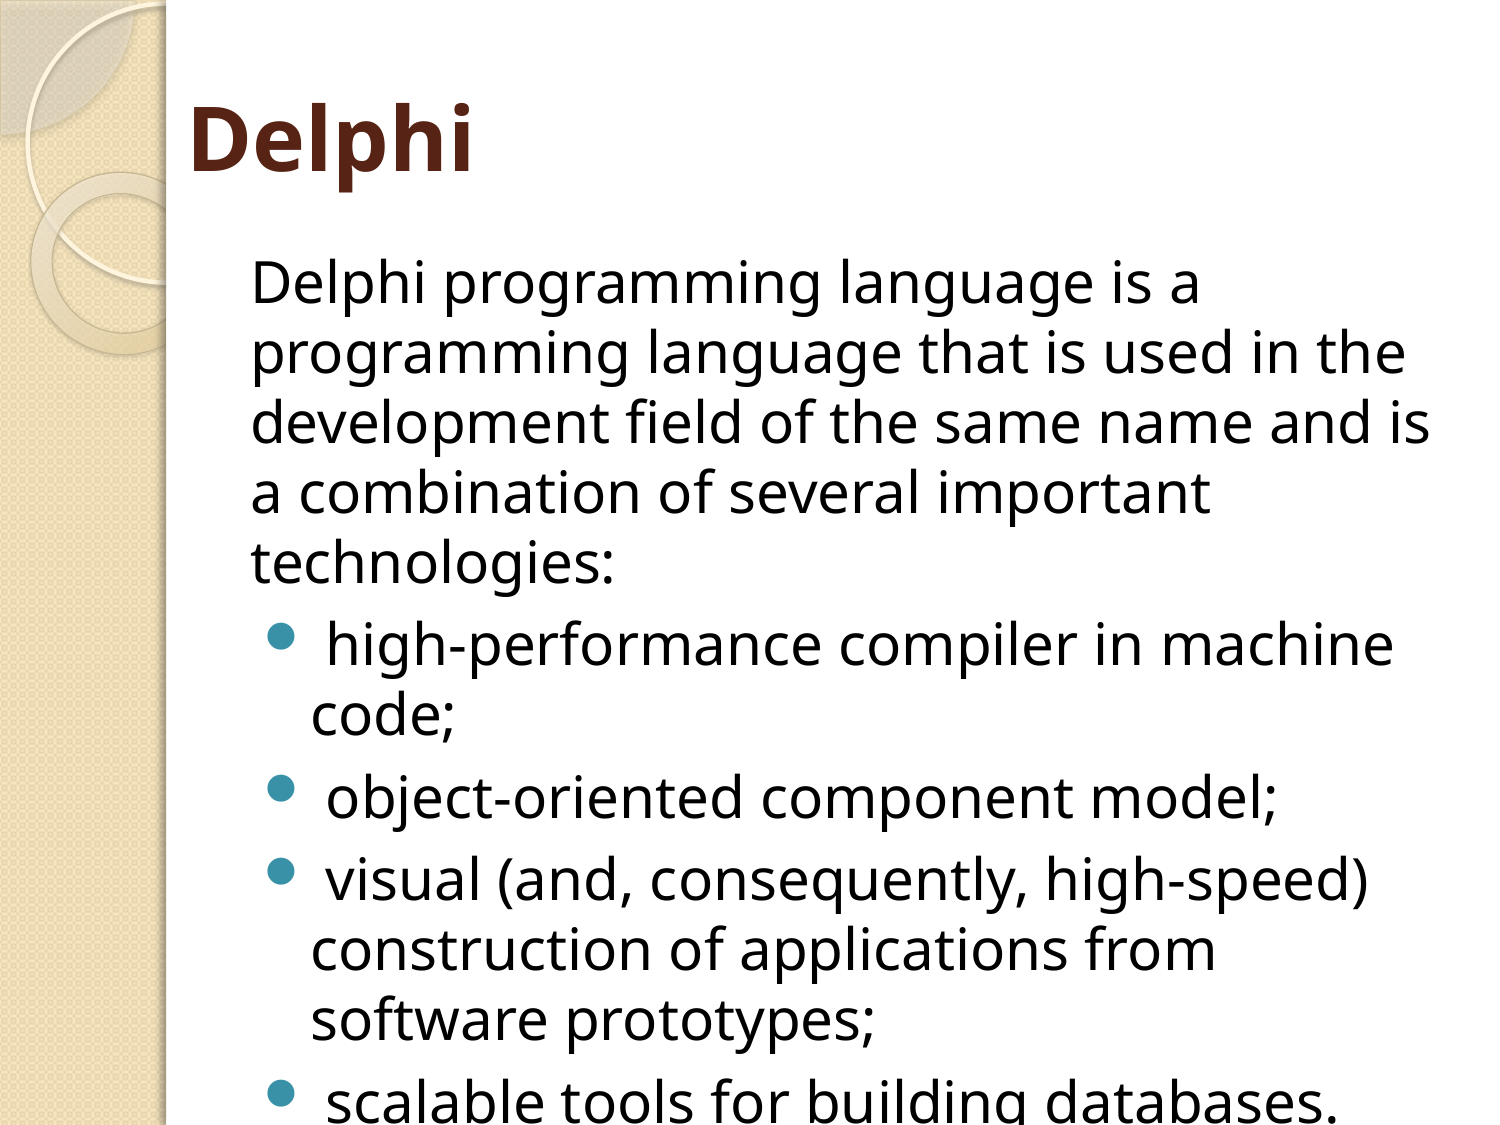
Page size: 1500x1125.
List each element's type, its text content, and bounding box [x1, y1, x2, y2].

list Delphi programming language is a programming language that is used in the development field of the same name and is a combination of several important technologies: high-performance compiler in machine code; object-oriented component model; visual (and, consequently, high-speed) construction of applications from software prototypes; scalable tools for building databases. [235, 237, 1466, 1047]
title Delphi [171, 66, 1500, 204]
